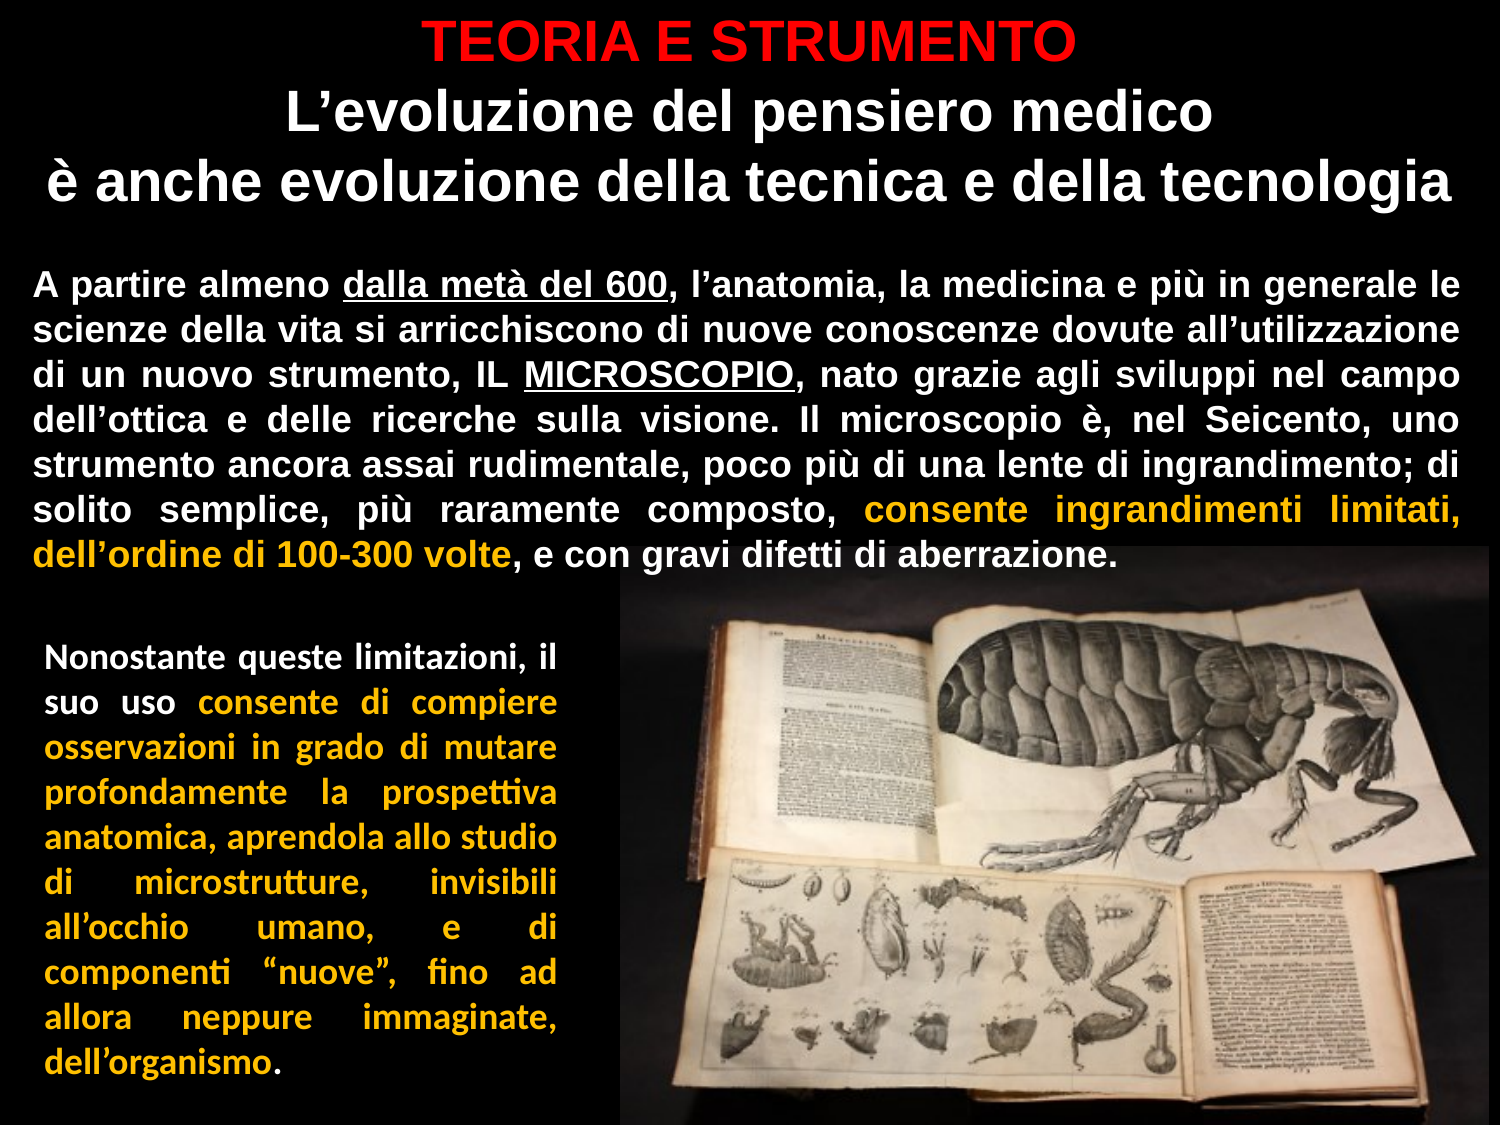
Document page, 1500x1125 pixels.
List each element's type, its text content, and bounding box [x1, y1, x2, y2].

text_box A partire almeno dalla metà del 600, l’anatomia, la medicina e più in generale le scienze della vita si arricchiscono di nuove conoscenze dovute all’utilizzazione di un nuovo strumento, IL MICROSCOPIO, nato grazie agli sviluppi nel campo dell’ottica e delle ricerche sulla visione. Il microscopio è, nel Seicento, uno strumento ancora assai rudimentale, poco più di una lente di ingrandimento; di solito semplice, più raramente composto, consente ingrandimenti limitati, dell’ordine di 100-300 volte, e con gravi difetti di aberrazione. [17, 252, 1477, 583]
text_box TEORIA E STRUMENTO L’evoluzione del pensiero medico è anche evoluzione della tecnica e della tecnologia [29, 0, 1471, 221]
picture [619, 546, 1489, 1125]
text_box Nonostante queste limitazioni, il suo uso consente di compiere osservazioni in grado di mutare profondamente la prospettiva anatomica, aprendola allo studio di microstrutture, invisibili all’occhio umano, e di componenti “nuove”, fino ad allora neppure immaginate, dell’organismo. [29, 624, 573, 1090]
